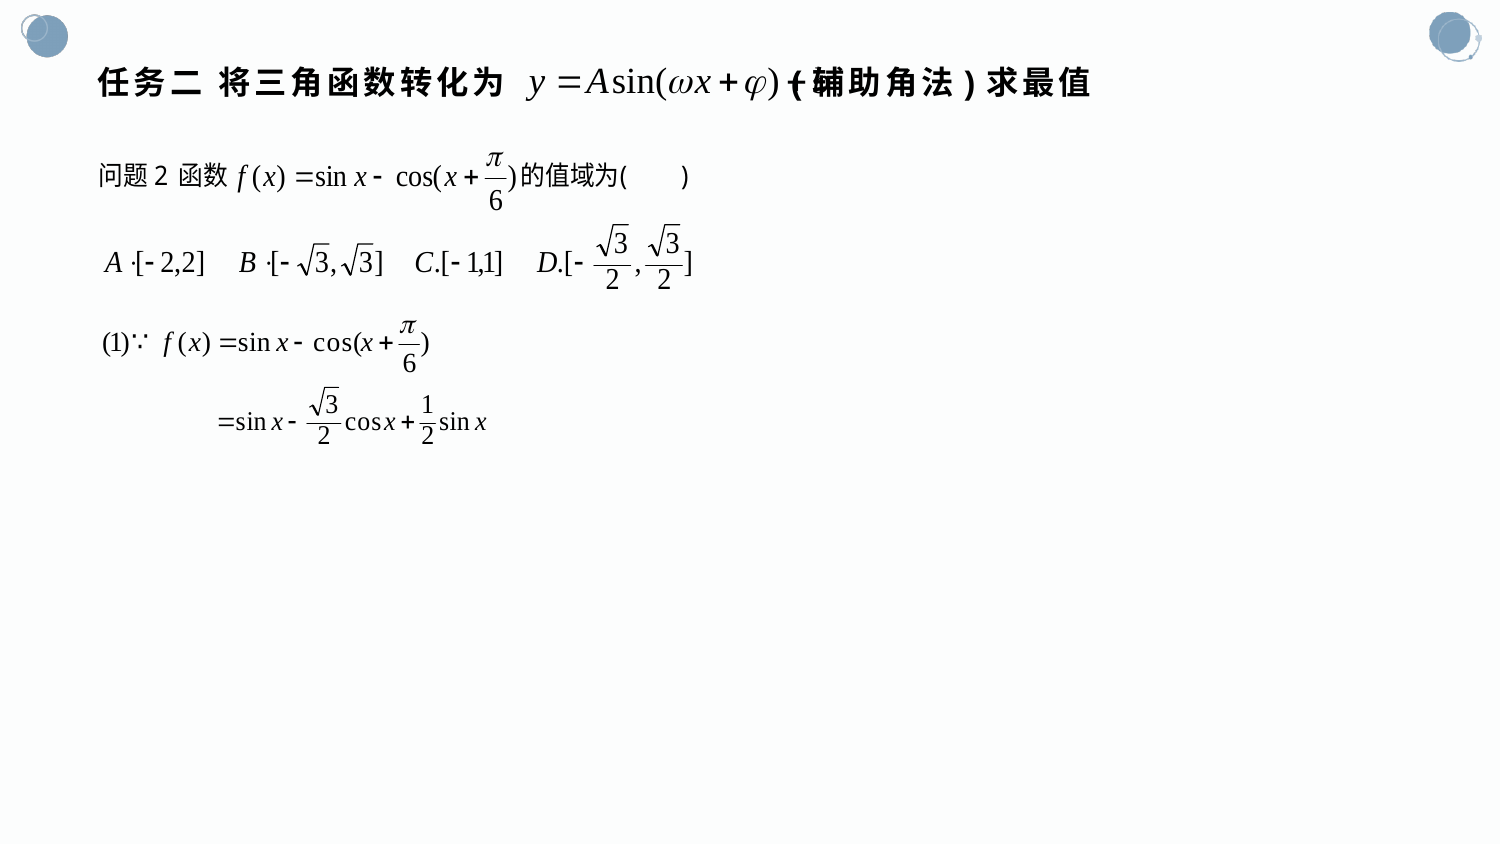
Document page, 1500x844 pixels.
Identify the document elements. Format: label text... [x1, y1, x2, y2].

picture [0, 0, 89, 73]
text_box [519, 59, 837, 109]
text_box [98, 137, 1500, 689]
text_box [212, 380, 492, 451]
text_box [98, 307, 435, 379]
picture [1411, 0, 1500, 73]
title 任务二 将三角函数转化为 (辅助角法)求最值 [82, 54, 1418, 109]
